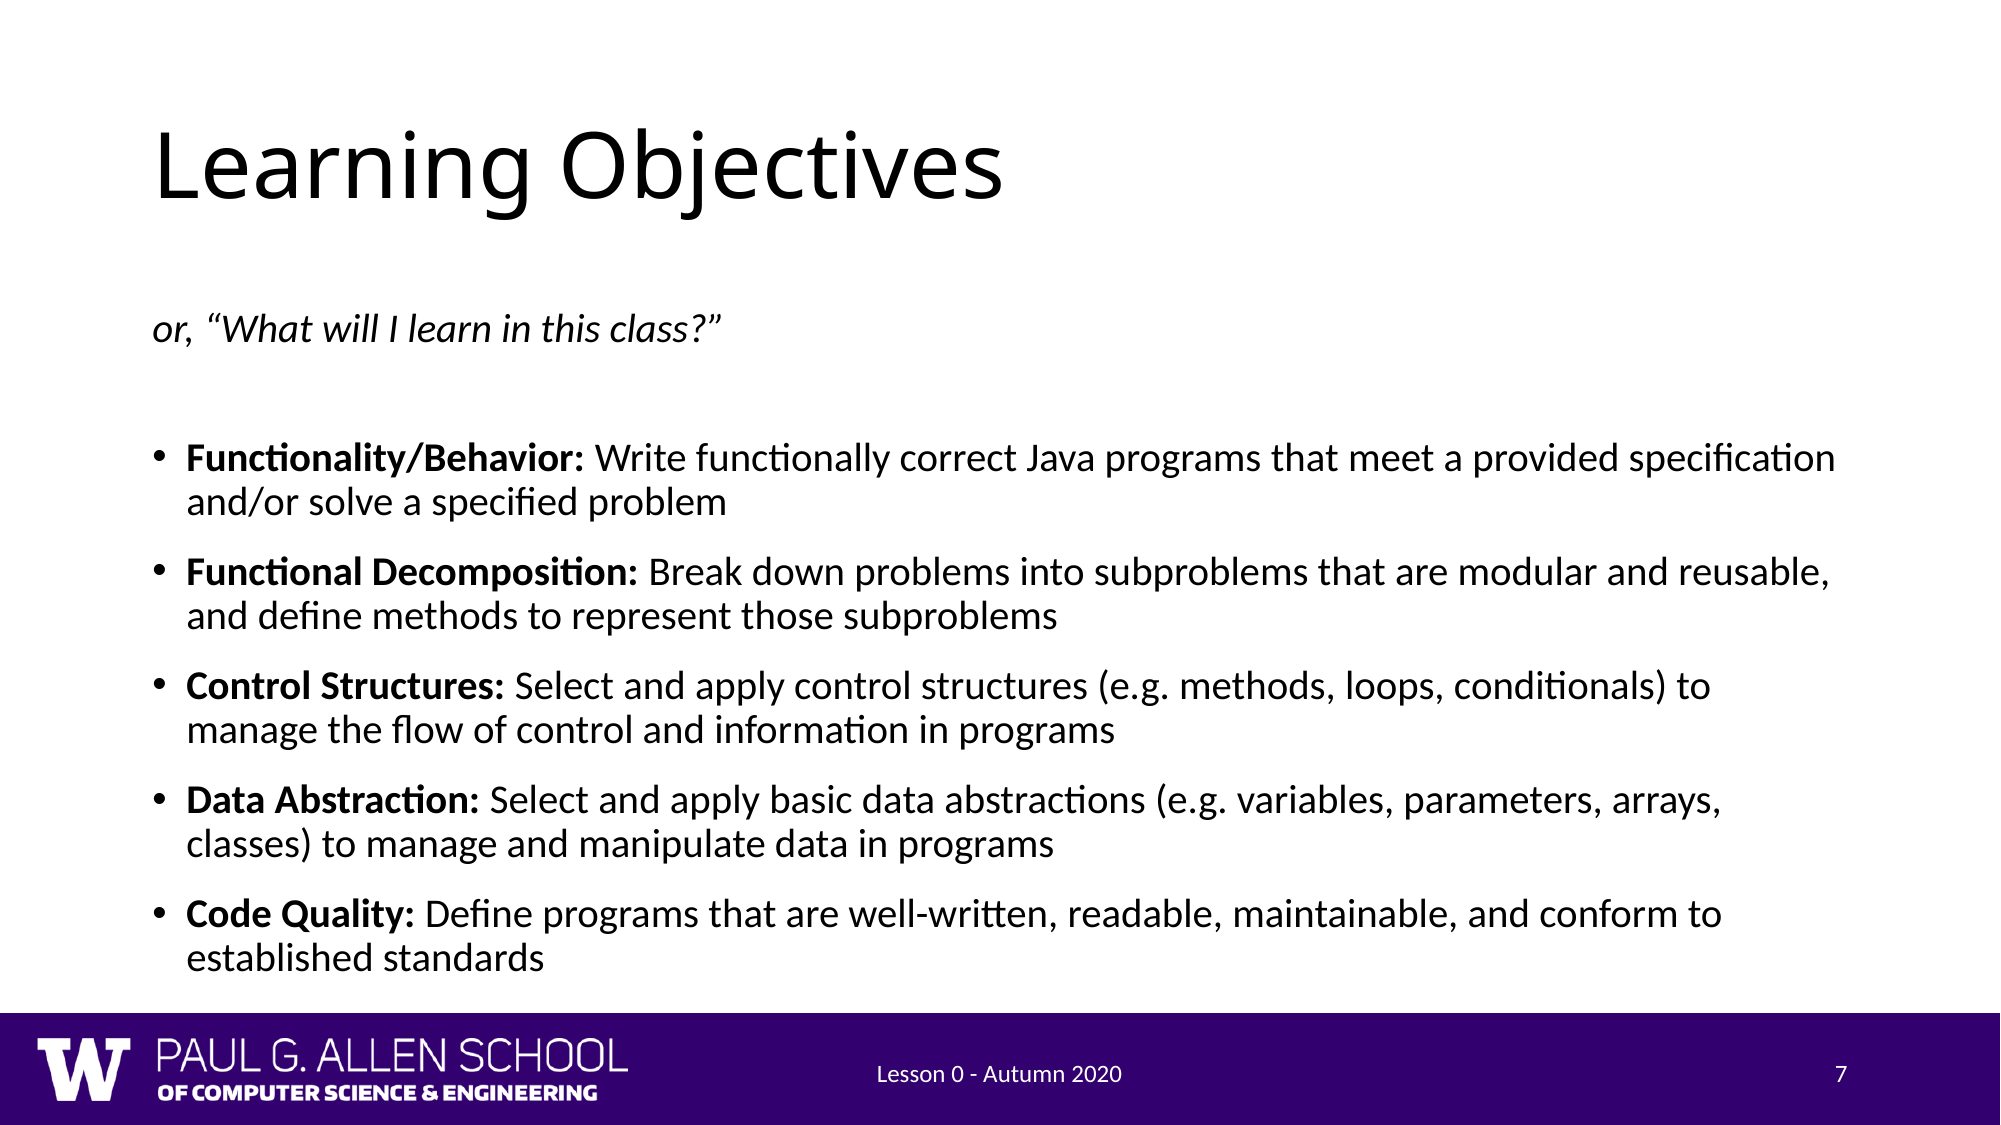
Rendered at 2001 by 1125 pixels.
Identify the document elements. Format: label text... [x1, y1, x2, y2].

picture [0, 1013, 2000, 1125]
footer Lesson 0 - Autumn 2020 [662, 1042, 1338, 1103]
slide_number 7 [1412, 1042, 1863, 1103]
list or, “What will I learn in this class?” Functionality/Behavior: Write functionally correct Java programs that meet a provided specification and/or solve a specified problem Functional Decomposition: Break down problems into subproblems that are modular and reusable, and define methods to represent those subproblems Control Structures: Select and apply control structures (e.g. methods, loops, conditionals) to manage the flow of control and information in programs Data Abstraction: Select and apply basic data abstractions (e.g. variables, parameters, arrays, classes) to manage and manipulate data in programs Code Quality: Define programs that are well-written, readable, maintainable, and conform to established standards [137, 299, 1863, 992]
title Learning Objectives [137, 59, 1863, 278]
